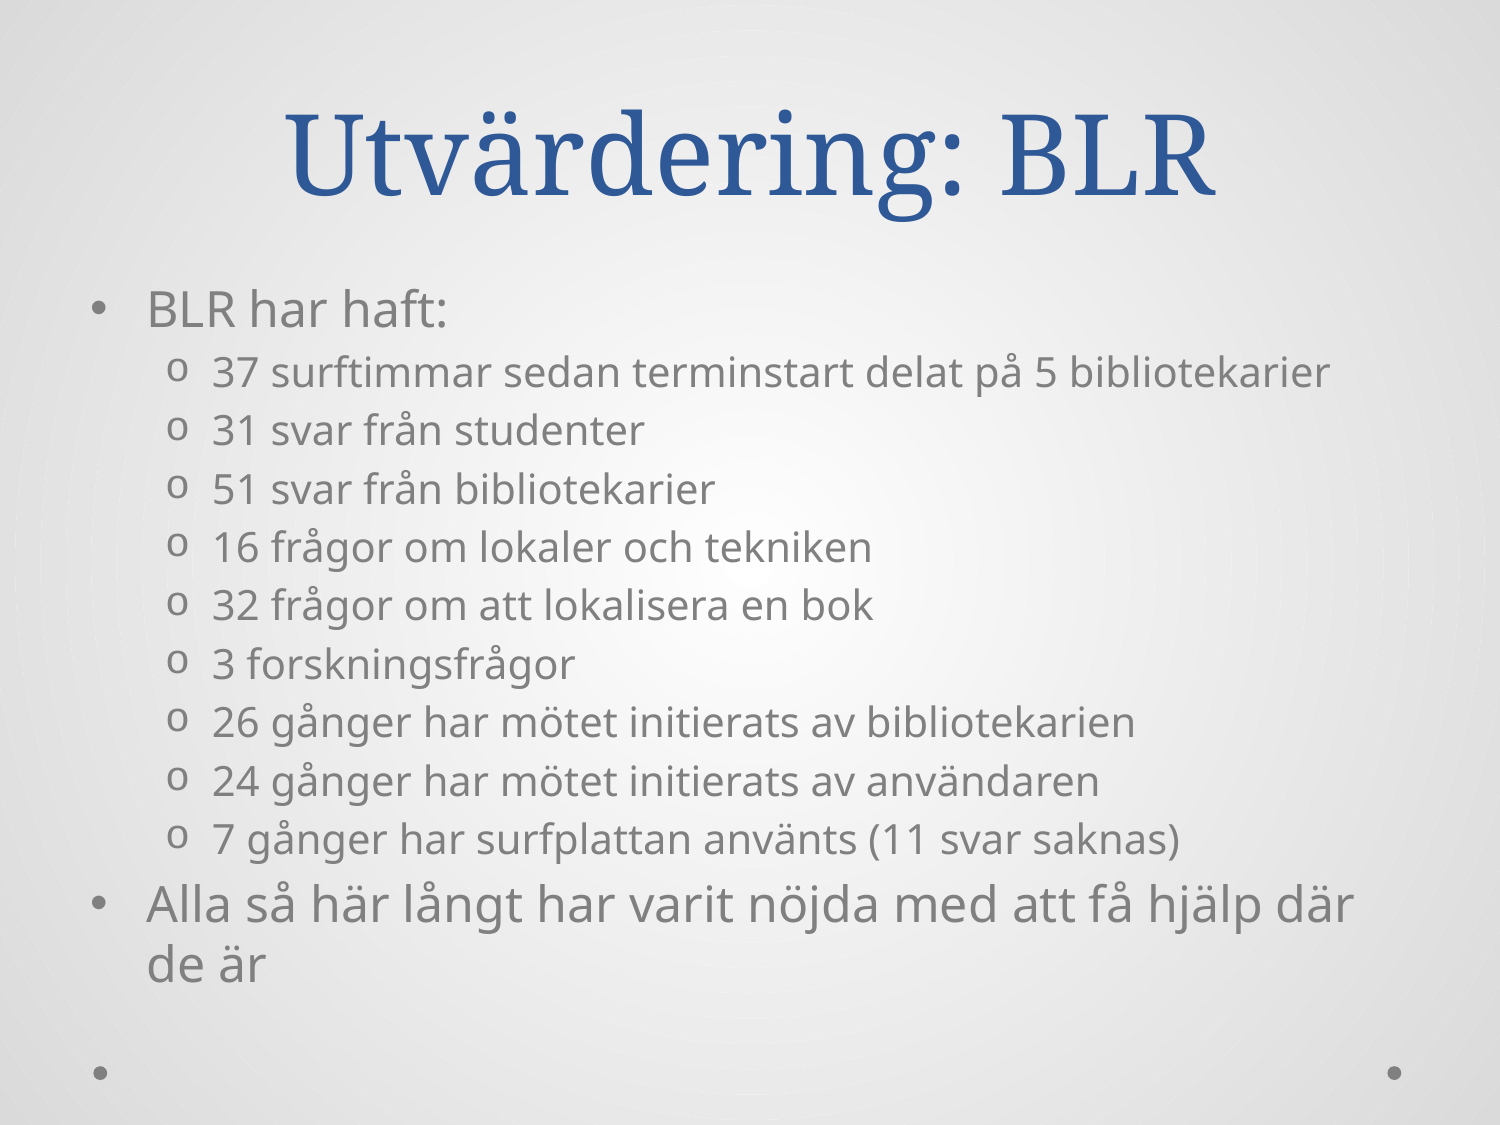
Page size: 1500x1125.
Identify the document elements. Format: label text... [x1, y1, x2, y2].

list BLR har haft: 37 surftimmar sedan terminstart delat på 5 bibliotekarier 31 svar från studenter 51 svar från bibliotekarier 16 frågor om lokaler och tekniken 32 frågor om att lokalisera en bok 3 forskningsfrågor 26 gånger har mötet initierats av bibliotekarien 24 gånger har mötet initierats av användaren 7 gånger har surfplattan använts (11 svar saknas) Alla så här långt har varit nöjda med att få hjälp där de är [75, 262, 1425, 1008]
title Utvärdering: BLR [75, 14, 1425, 233]
